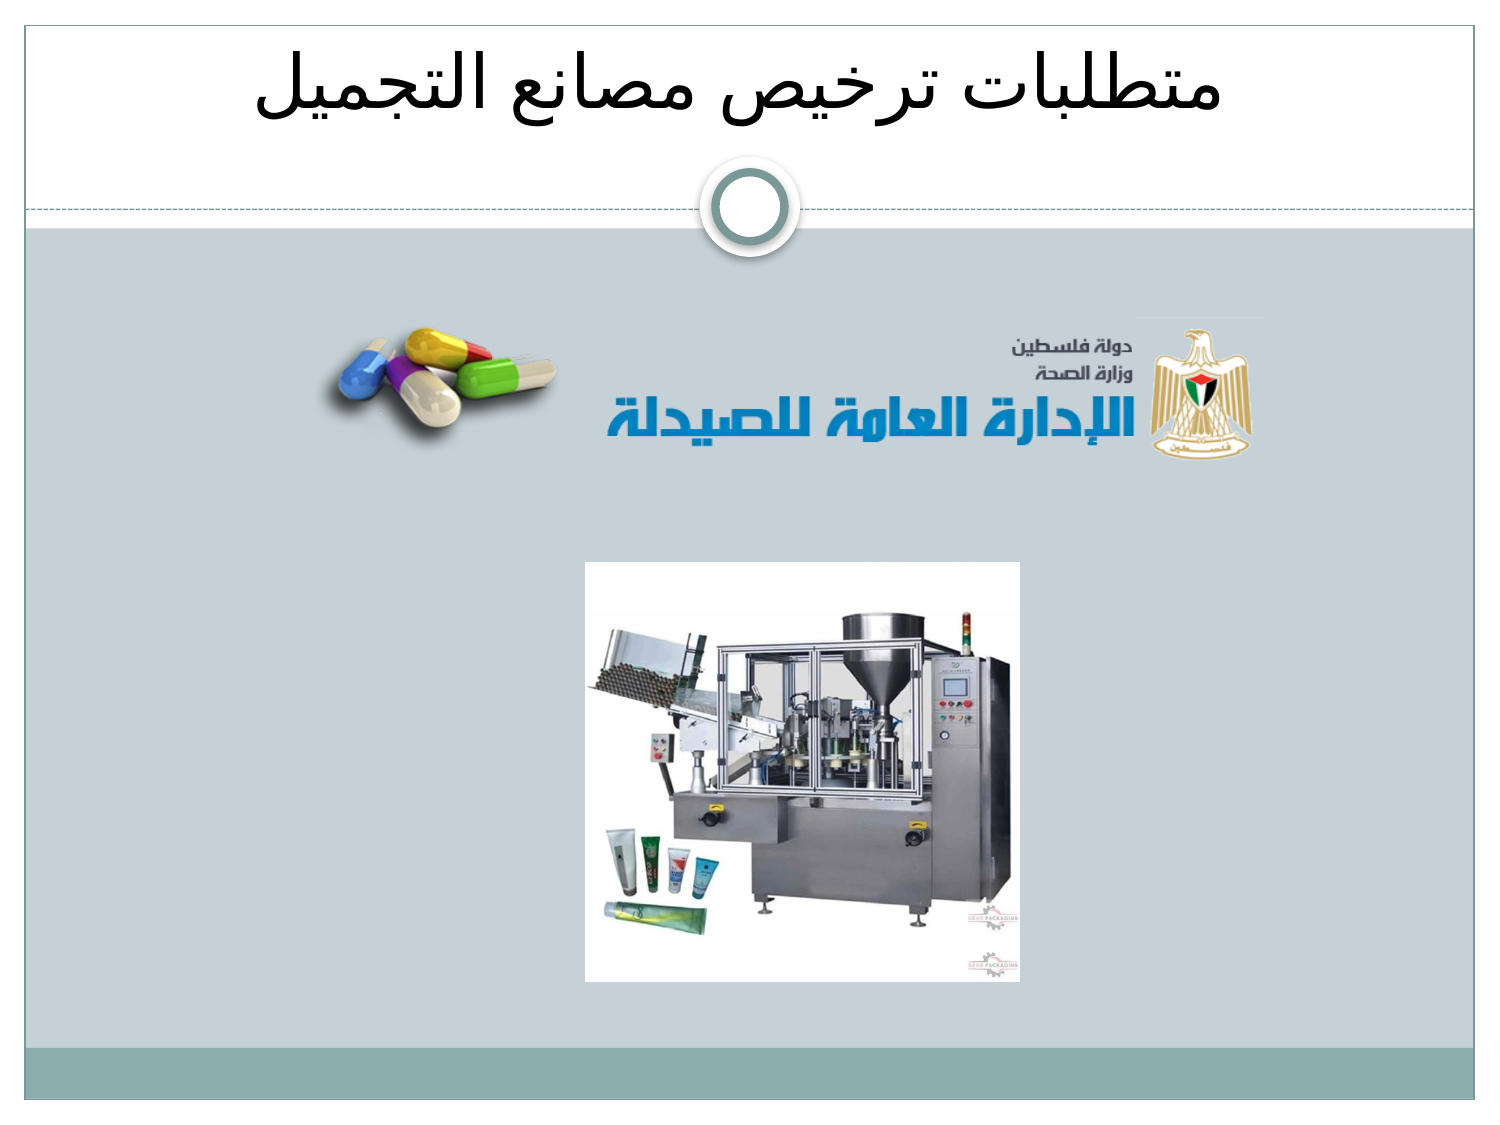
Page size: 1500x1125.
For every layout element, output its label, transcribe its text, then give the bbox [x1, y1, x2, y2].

picture [34, 316, 1290, 481]
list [585, 562, 1020, 982]
title متطلبات ترخيص مصانع التجميل [49, 70, 1450, 211]
